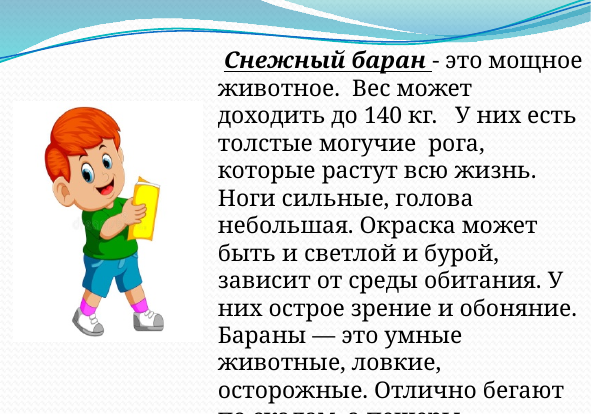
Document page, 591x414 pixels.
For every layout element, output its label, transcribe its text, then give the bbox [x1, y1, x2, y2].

text_box Снежный баран - это мощное животное. Вес может доходить до 140 кг. У них есть толстые могучие рога, которые растут всю жизнь. Ноги сильные, голова небольшая. Окраска может быть и светлой и бурой, зависит от среды обитания. У них острое зрение и обоняние. Бараны — это умные животные, ловкие, осторожные. Отлично бегают по скалам, а пещеры используют для отдыха, как временное убежище. [212, 42, 591, 414]
picture [13, 100, 204, 342]
